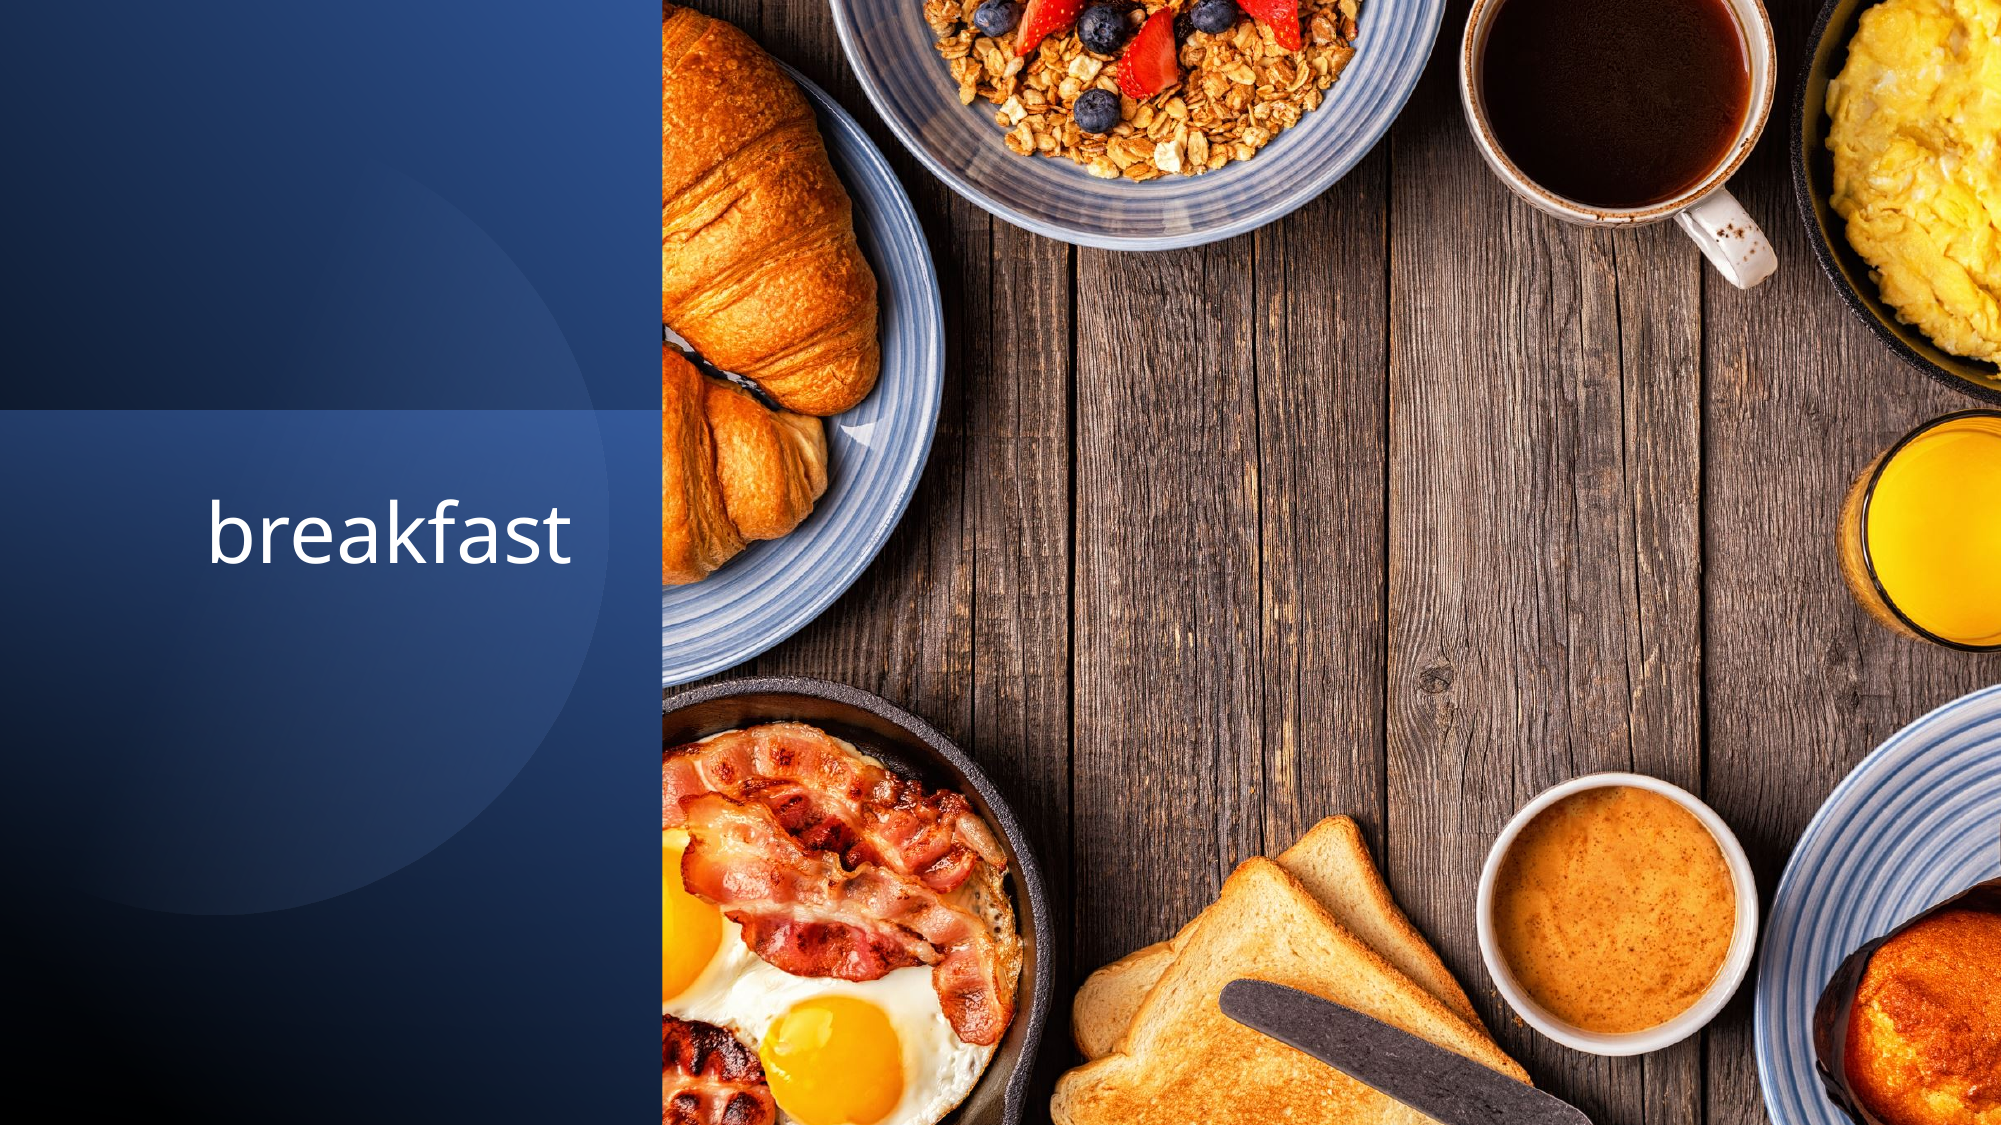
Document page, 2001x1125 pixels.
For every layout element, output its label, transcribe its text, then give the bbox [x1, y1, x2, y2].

text_box [0, 124, 610, 895]
picture [662, 0, 2001, 1125]
title breakfast [87, 484, 589, 1064]
text_box [0, 409, 662, 1125]
text_box [0, 0, 662, 409]
